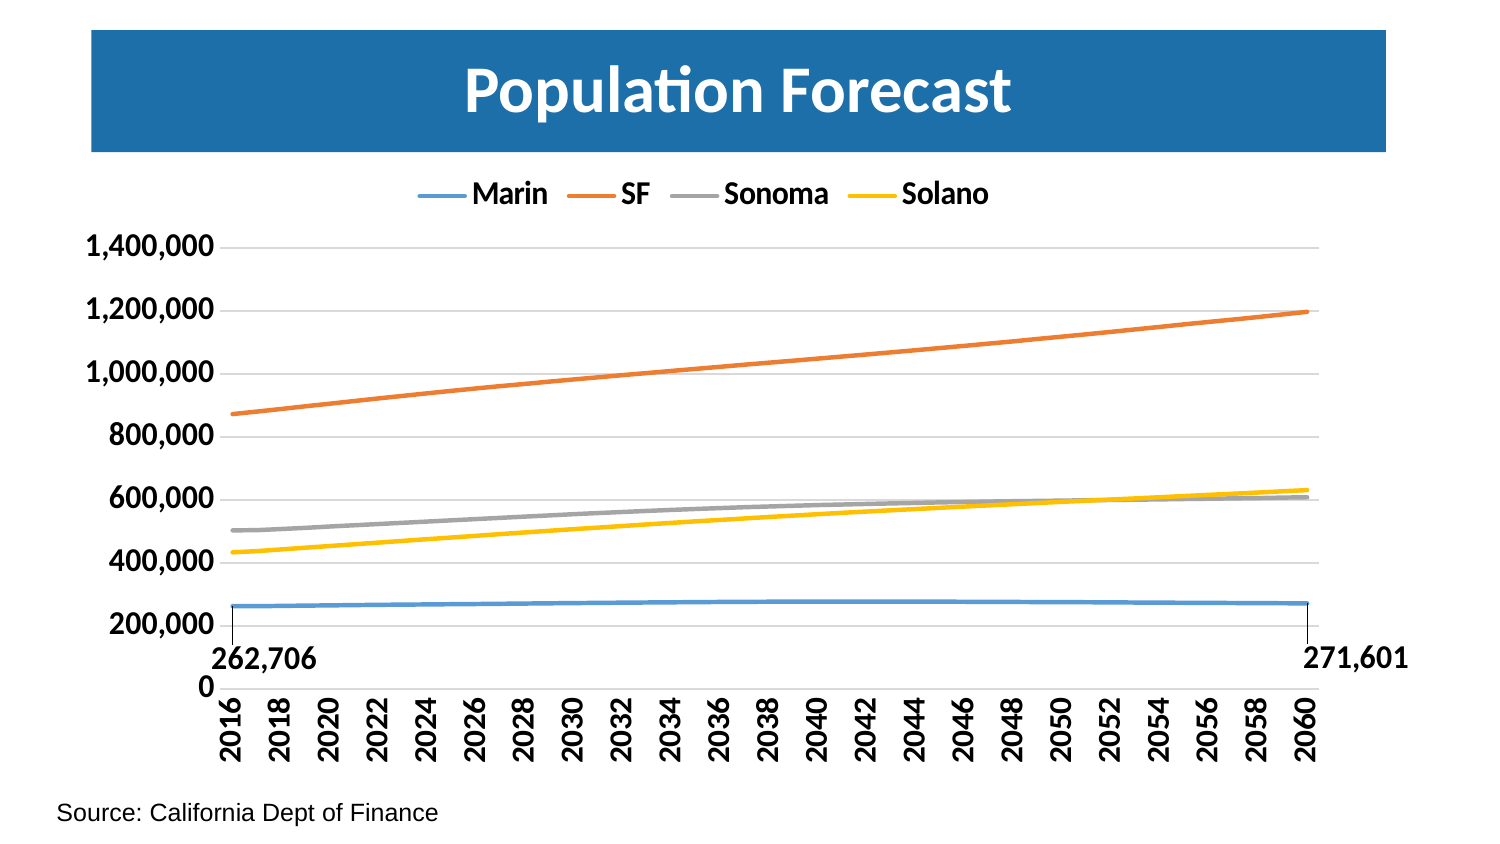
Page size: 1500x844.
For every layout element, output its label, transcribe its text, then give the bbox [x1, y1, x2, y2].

title Population Forecast [91, 30, 1386, 153]
text_box Source: California Dept of Finance [41, 789, 685, 835]
chart [59, 162, 1410, 776]
